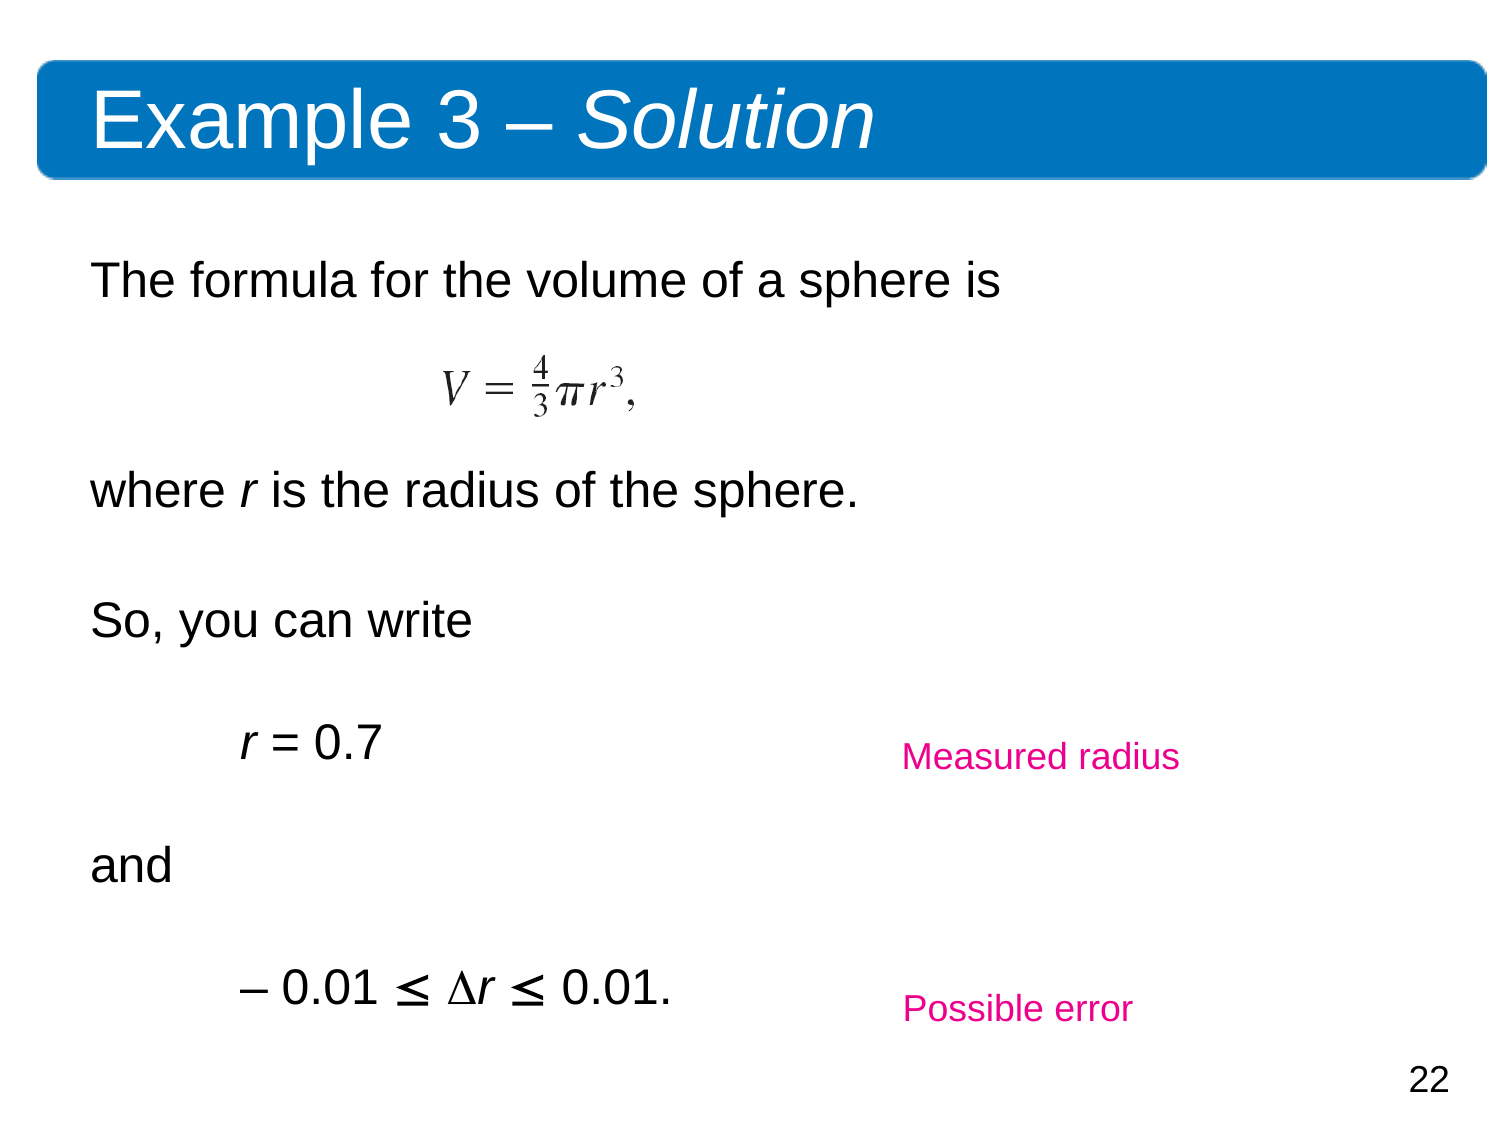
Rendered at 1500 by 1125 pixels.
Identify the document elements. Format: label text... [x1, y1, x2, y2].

picture [437, 349, 638, 424]
text_box Measured radius [886, 724, 1196, 785]
title Example 3 – Solution [74, 56, 1439, 173]
picture [37, 60, 1487, 180]
list The formula for the volume of a sphere is where r is the radius of the sphere. So, you can write r = 0.7 and – 0.01  r  0.01. [74, 239, 1426, 1076]
text_box Possible error [887, 976, 1149, 1037]
